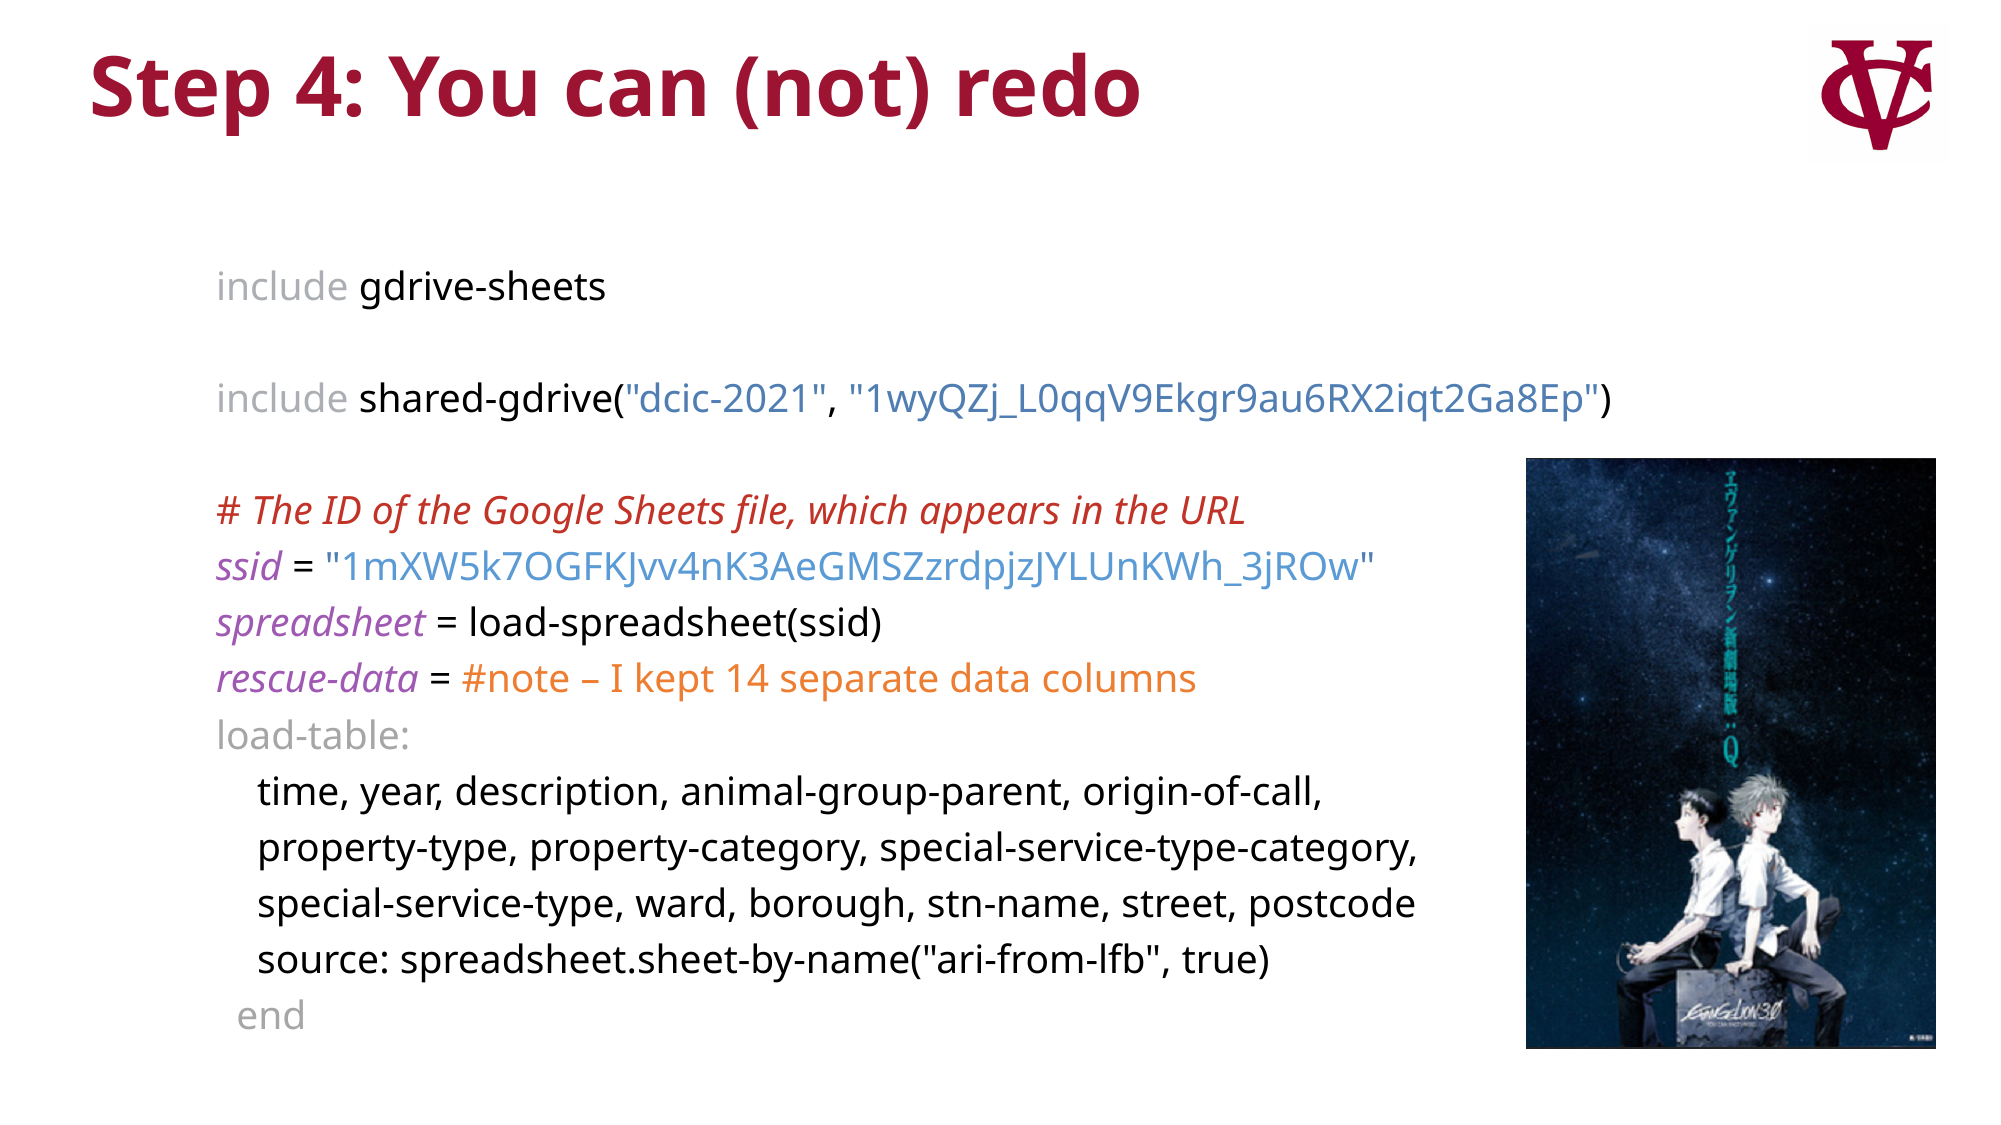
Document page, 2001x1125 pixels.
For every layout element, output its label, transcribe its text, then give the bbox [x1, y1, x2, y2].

picture [1526, 458, 1936, 1049]
list include gdrive-sheets include shared-gdrive("dcic-2021", "1wyQZj_L0qqV9Ekgr9au6RX2iqt2Ga8Ep") # The ID of the Google Sheets file, which appears in the URL ssid = "1mXW5k7OGFKJvv4nK3AeGMSZzrdpjzJYLUnKWh_3jROw" spreadsheet = load-spreadsheet(ssid) rescue-data = #note – I kept 14 separate data columns load-table: time, year, description, animal-group-parent, origin-of-call, property-type, property-category, special-service-type-category, special-service-type, ward, borough, stn-name, street, postcode source: spreadsheet.sheet-by-name("ari-from-lfb", true) end [201, 244, 1799, 1049]
text_box Step 4: You can (not) redo [75, 37, 1793, 151]
picture [1809, 24, 1949, 164]
